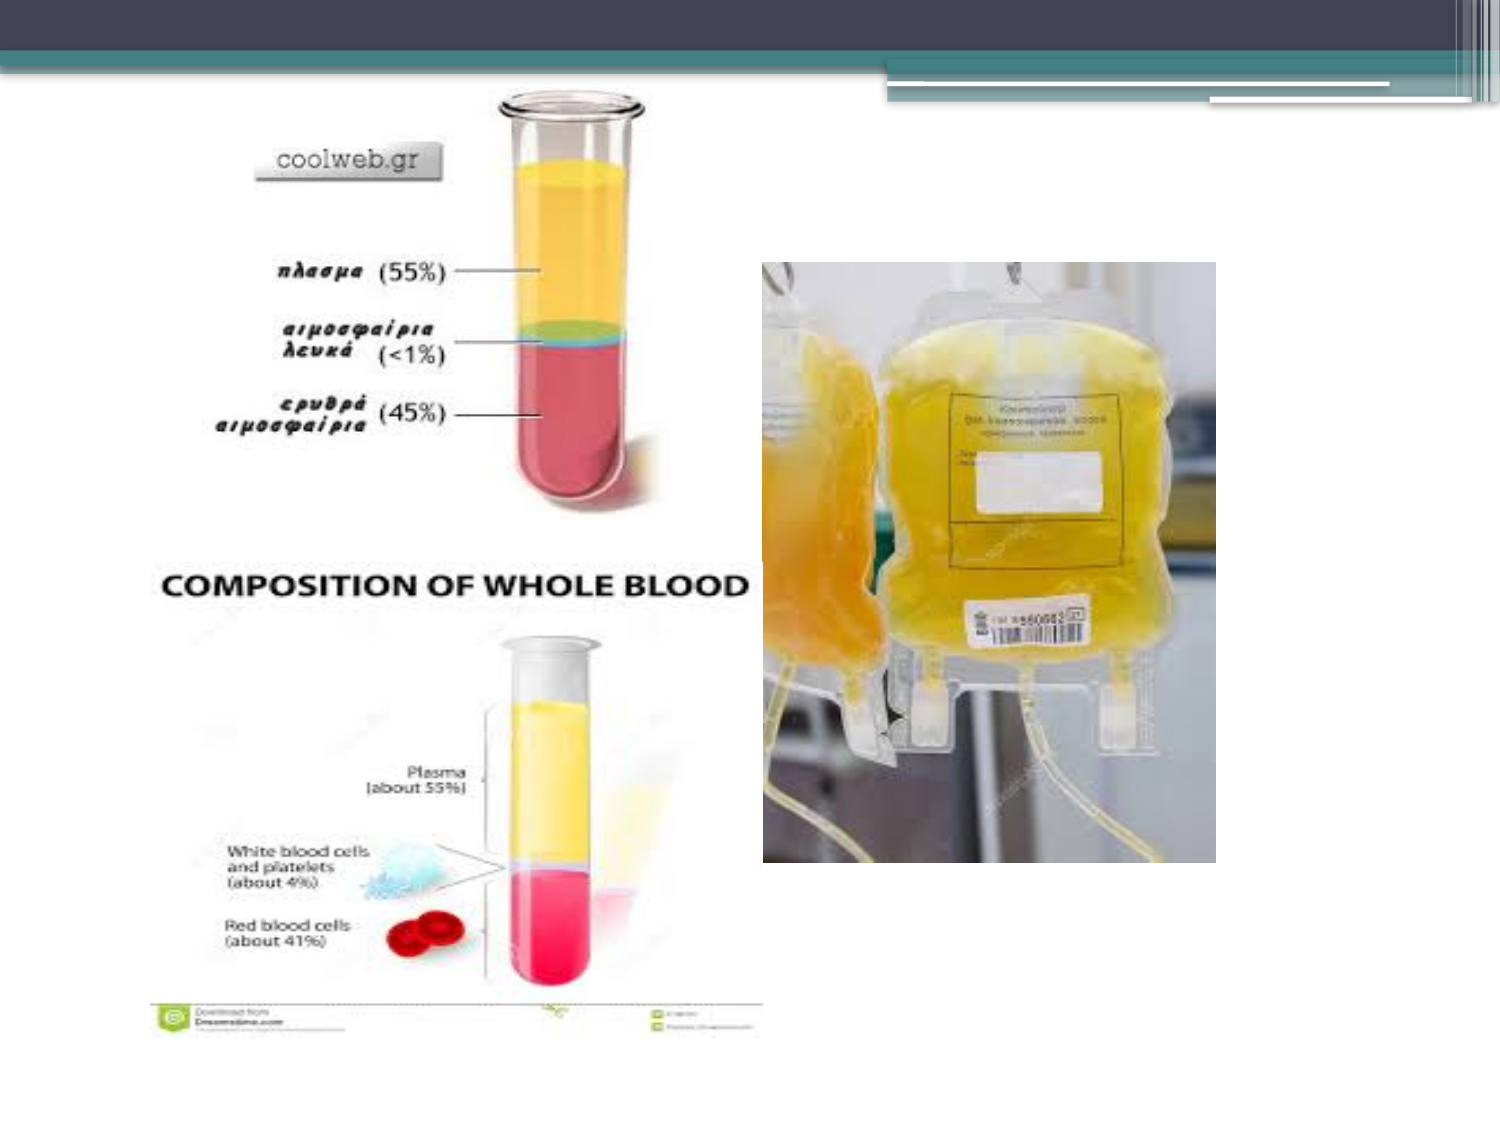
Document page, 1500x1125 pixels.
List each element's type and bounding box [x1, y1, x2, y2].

picture [149, 262, 1216, 1038]
picture [199, 87, 701, 520]
